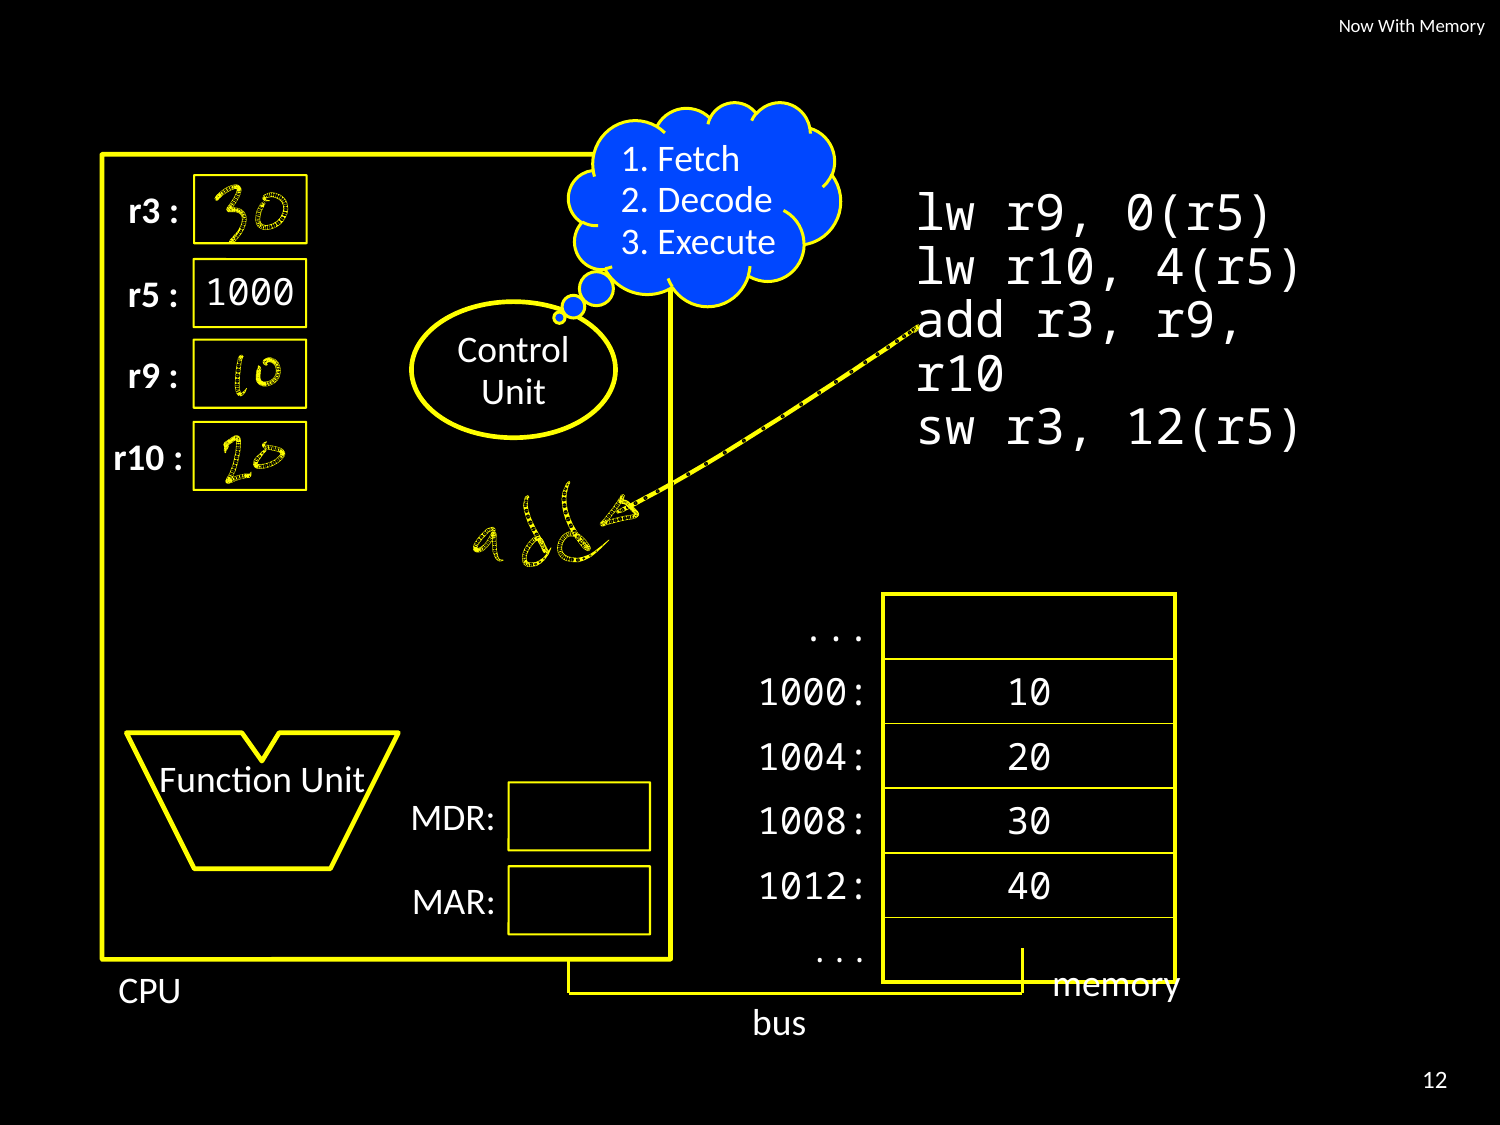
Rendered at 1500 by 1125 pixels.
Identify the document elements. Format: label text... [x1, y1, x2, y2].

table_cell [885, 918, 1173, 980]
text_box CPU [103, 959, 240, 1014]
text_box 1. Fetch 2. Decode 3. Execute [578, 102, 835, 177]
table_cell 10 [885, 660, 1173, 723]
text_box [101, 154, 671, 960]
table_cell 40 [885, 854, 1173, 917]
table_cell 1004: [700, 724, 881, 788]
slide_number 12 [1112, 1050, 1463, 1110]
table_header ... [700, 594, 881, 659]
text_box r9 : [114, 345, 195, 399]
text_box [508, 866, 651, 935]
table_cell 1012: [700, 853, 881, 918]
table_header [885, 596, 1173, 658]
text_box lw r9, 0(r5) lw r10, 4(r5) add r3, r9, r10 sw r3, 12(r5) [902, 176, 1363, 519]
text_box MAR: [398, 872, 508, 925]
text_box memory [1037, 952, 1208, 1007]
text_box bus [738, 1001, 841, 1045]
text_box 1000 [193, 259, 203, 328]
table_cell 30 [885, 789, 1173, 852]
table_cell 1008: [700, 788, 881, 853]
table_cell 20 [885, 724, 1173, 787]
table_cell ... [700, 918, 881, 982]
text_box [126, 732, 399, 869]
text_box r5 : [114, 264, 195, 318]
table_cell 1000: [700, 659, 881, 724]
title Now With Memory [924, 0, 1500, 50]
text_box MDR: [402, 787, 513, 841]
text_box [194, 175, 307, 244]
text_box r3 : [114, 180, 195, 234]
text_box [193, 421, 203, 490]
text_box [782, 519, 1293, 783]
text_box [193, 339, 203, 408]
text_box r10 : [99, 427, 180, 481]
text_box [508, 782, 651, 851]
picture [208, 178, 927, 574]
